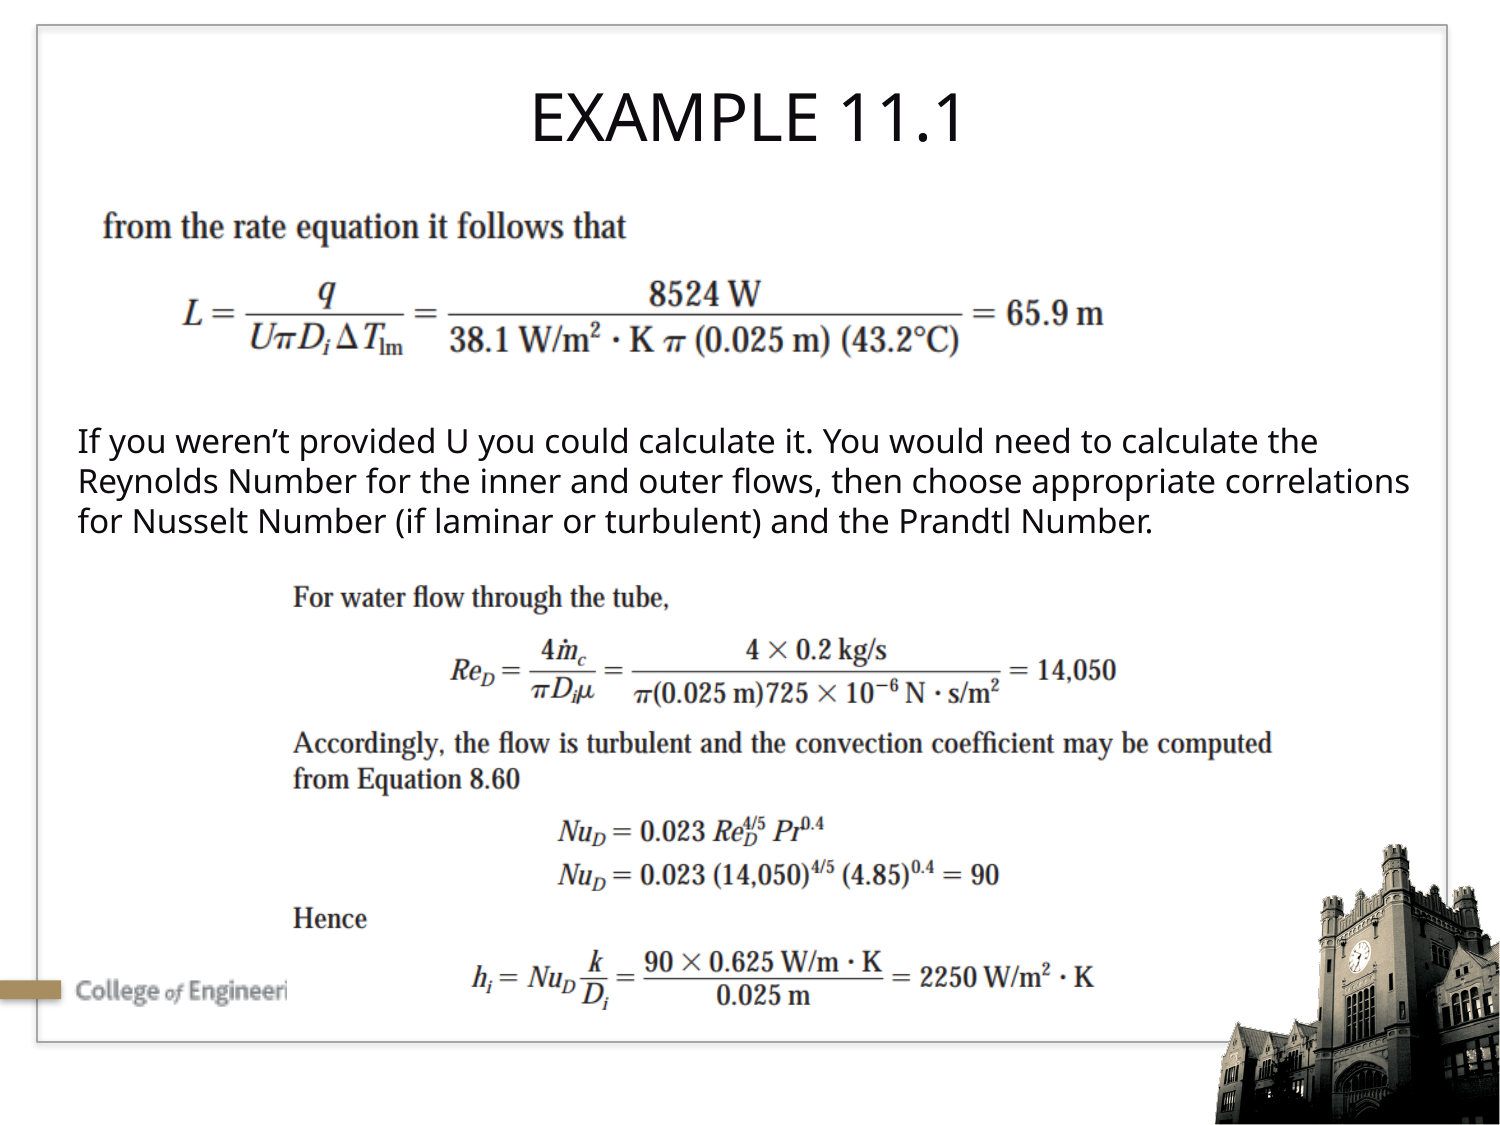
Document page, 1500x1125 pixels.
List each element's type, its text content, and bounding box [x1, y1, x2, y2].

text_box If you weren’t provided U you could calculate it. You would need to calculate the Reynolds Number for the inner and outer flows, then choose appropriate correlations for Nusselt Number (if laminar or turbulent) and the Prandtl Number. [62, 412, 1437, 548]
picture [99, 199, 1118, 382]
picture [71, 575, 1500, 1125]
text_box EXAMPLE 11.1 [514, 67, 986, 163]
